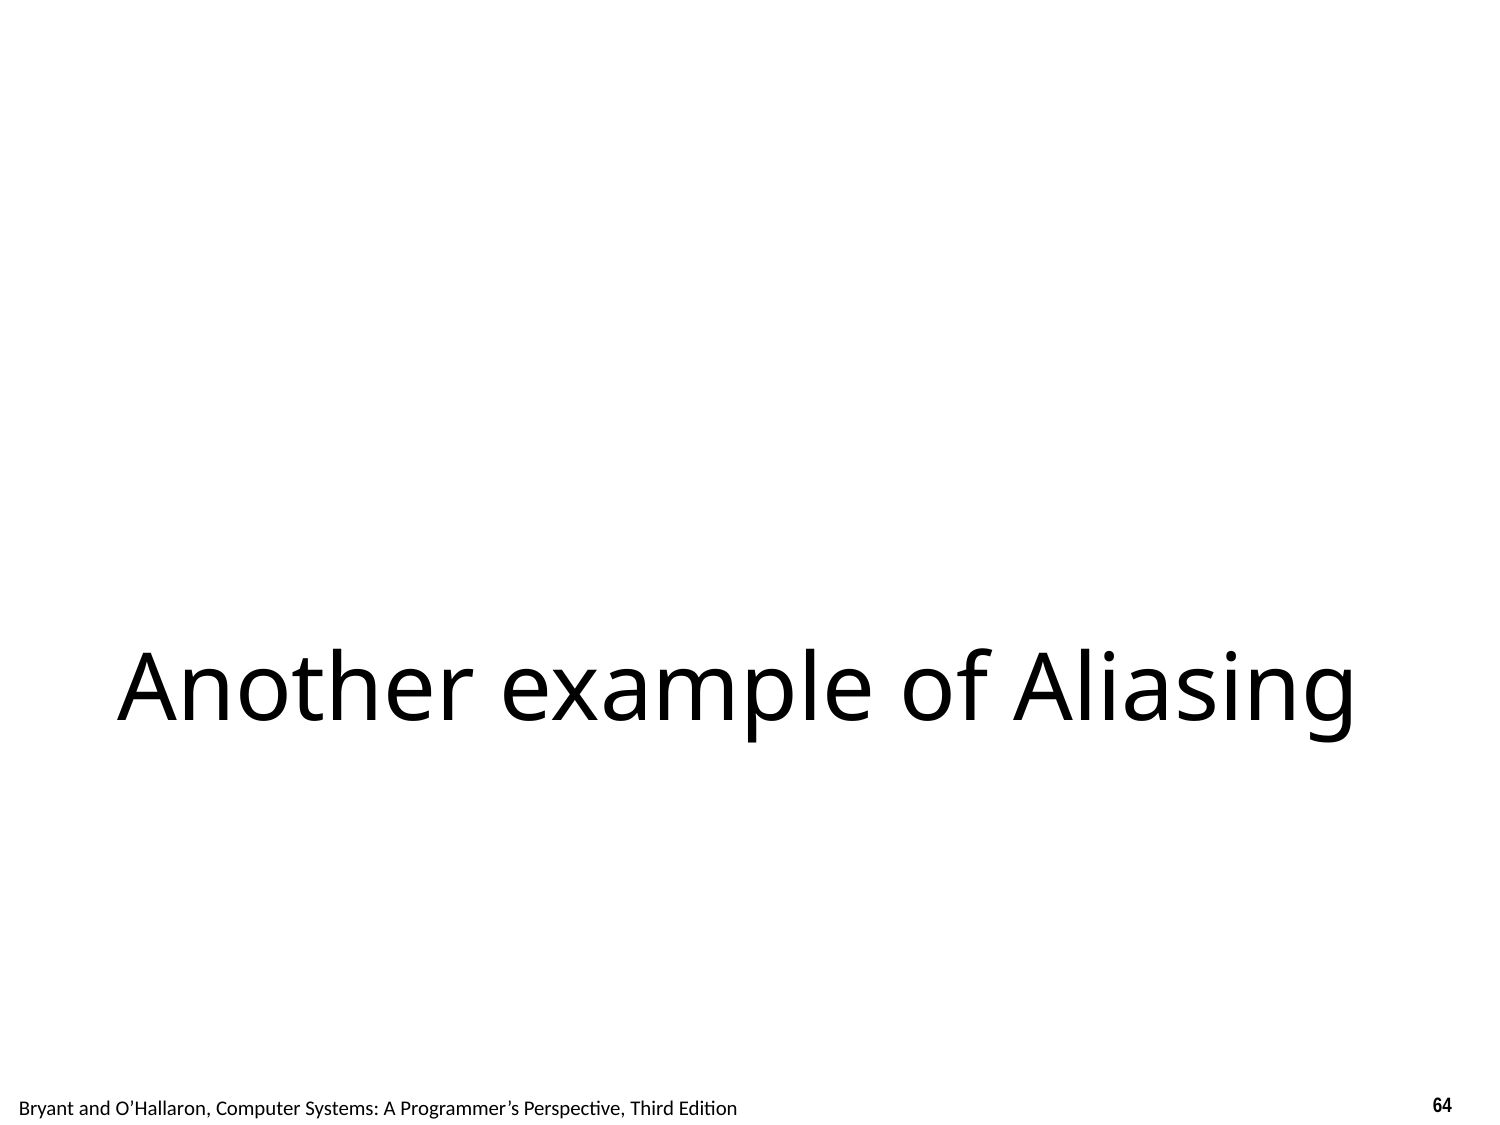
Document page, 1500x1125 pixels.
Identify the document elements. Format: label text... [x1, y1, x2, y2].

title Another example of Aliasing [102, 280, 1397, 749]
